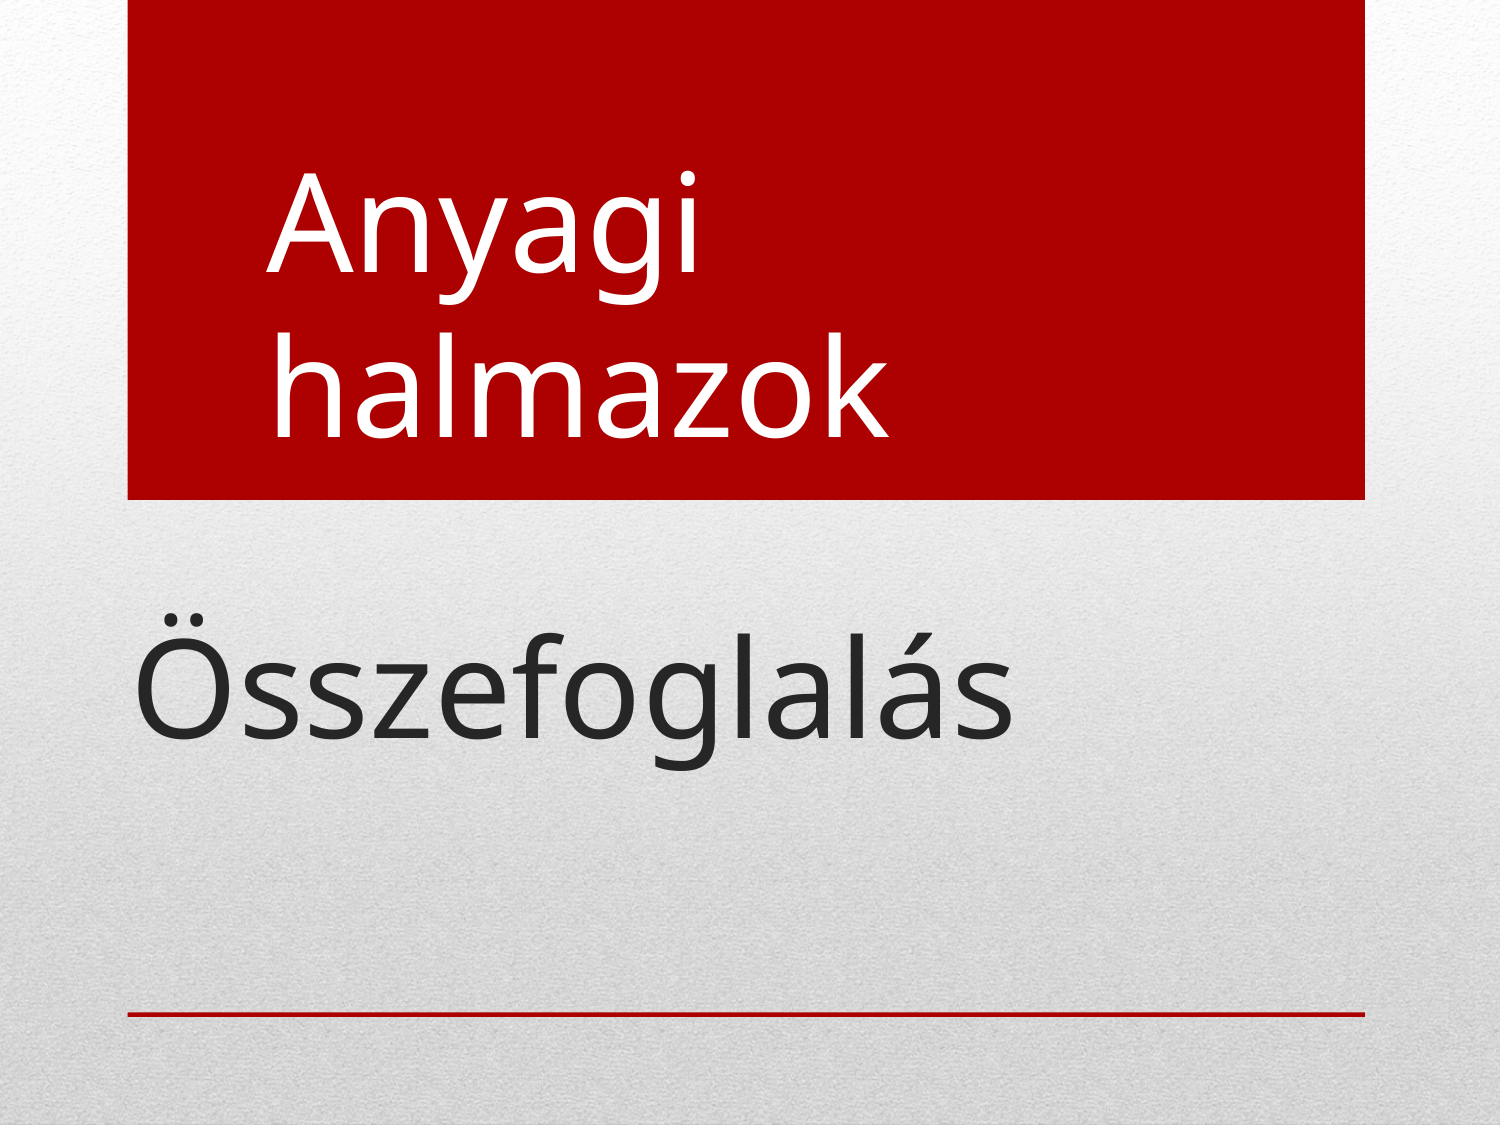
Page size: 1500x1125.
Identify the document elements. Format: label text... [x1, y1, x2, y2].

title Összefoglalás [115, 376, 1388, 774]
text_box Anyagi halmazok [251, 128, 1227, 473]
